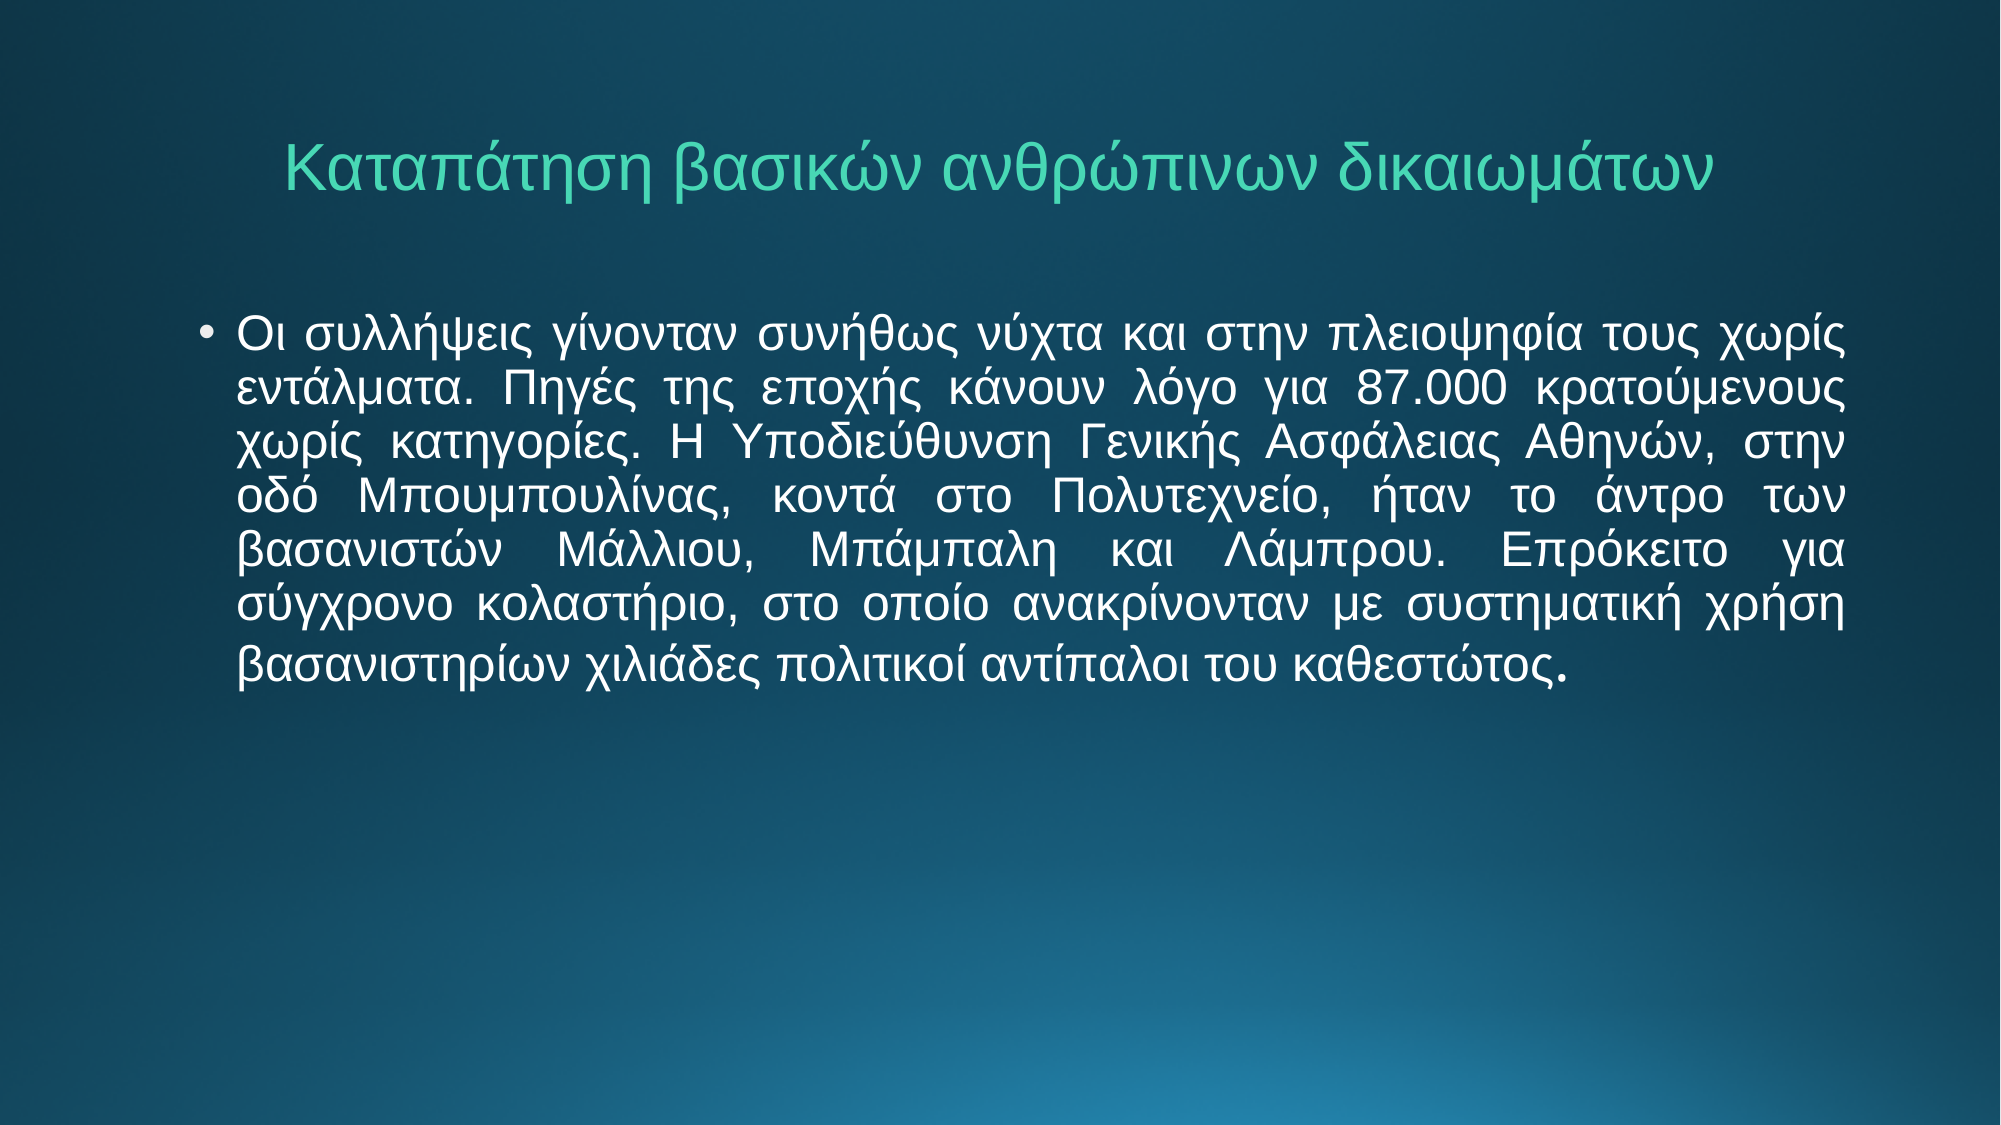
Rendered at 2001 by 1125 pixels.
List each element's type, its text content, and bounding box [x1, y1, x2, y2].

list Οι συλλήψεις γίνονταν συνήθως νύχτα και στην πλειοψηφία τους χωρίς εντάλματα. Πηγές της εποχής κάνουν λόγο για 87.000 κρατούμενους χωρίς κατηγορίες. Η Υποδιεύθυνση Γενικής Ασφάλειας Αθηνών, στην οδό Μπουμπουλίνας, κοντά στο Πολυτεχνείο, ήταν το άντρο των βασανιστών Μάλλιου, Μπάμπαλη και Λάμπρου. Επρόκειτο για σύγχρονο κολαστήριο, στο οποίο ανακρίνονταν με συστηματική χρήση βασανιστηρίων χιλιάδες πολιτικοί αντίπαλοι του καθεστώτος. [183, 299, 1863, 1014]
picture [0, 0, 2001, 1125]
title Καταπάτηση βασικών ανθρώπινων δικαιωμάτων [137, 59, 1863, 278]
